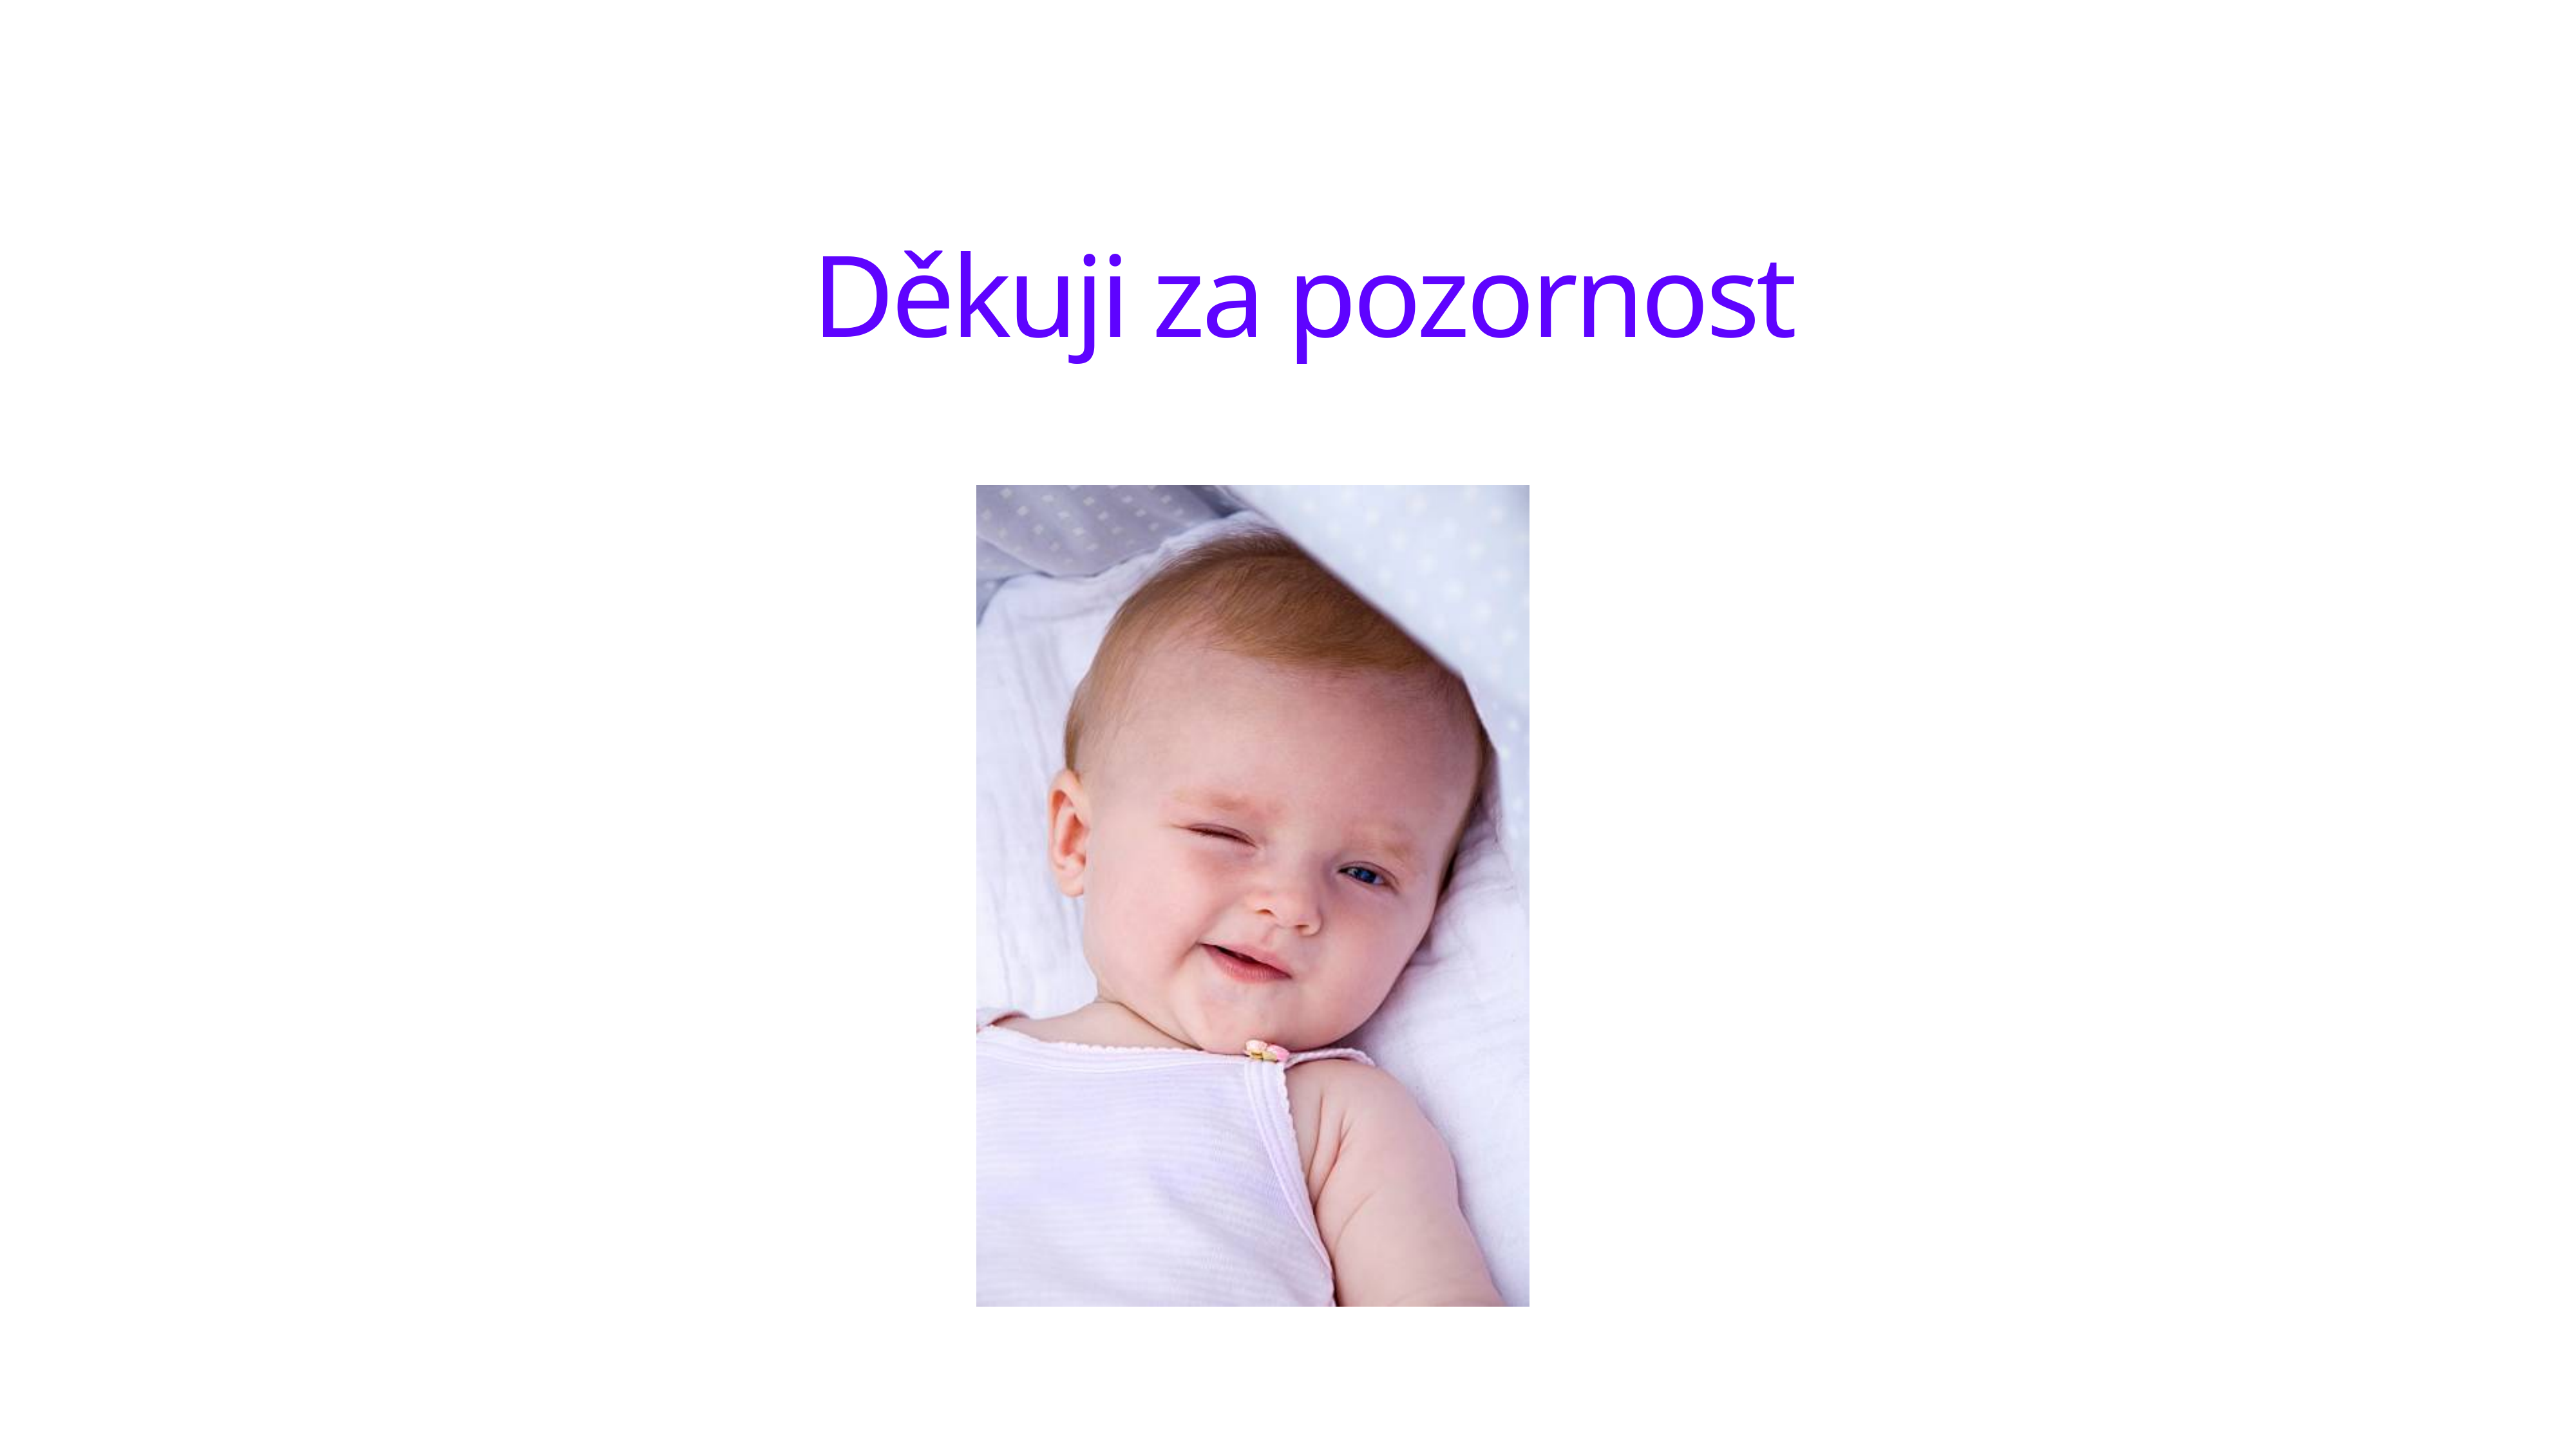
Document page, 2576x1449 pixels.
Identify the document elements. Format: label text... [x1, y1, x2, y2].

picture [976, 485, 1530, 1307]
title Děkuji za pozornost [608, 136, 2028, 365]
